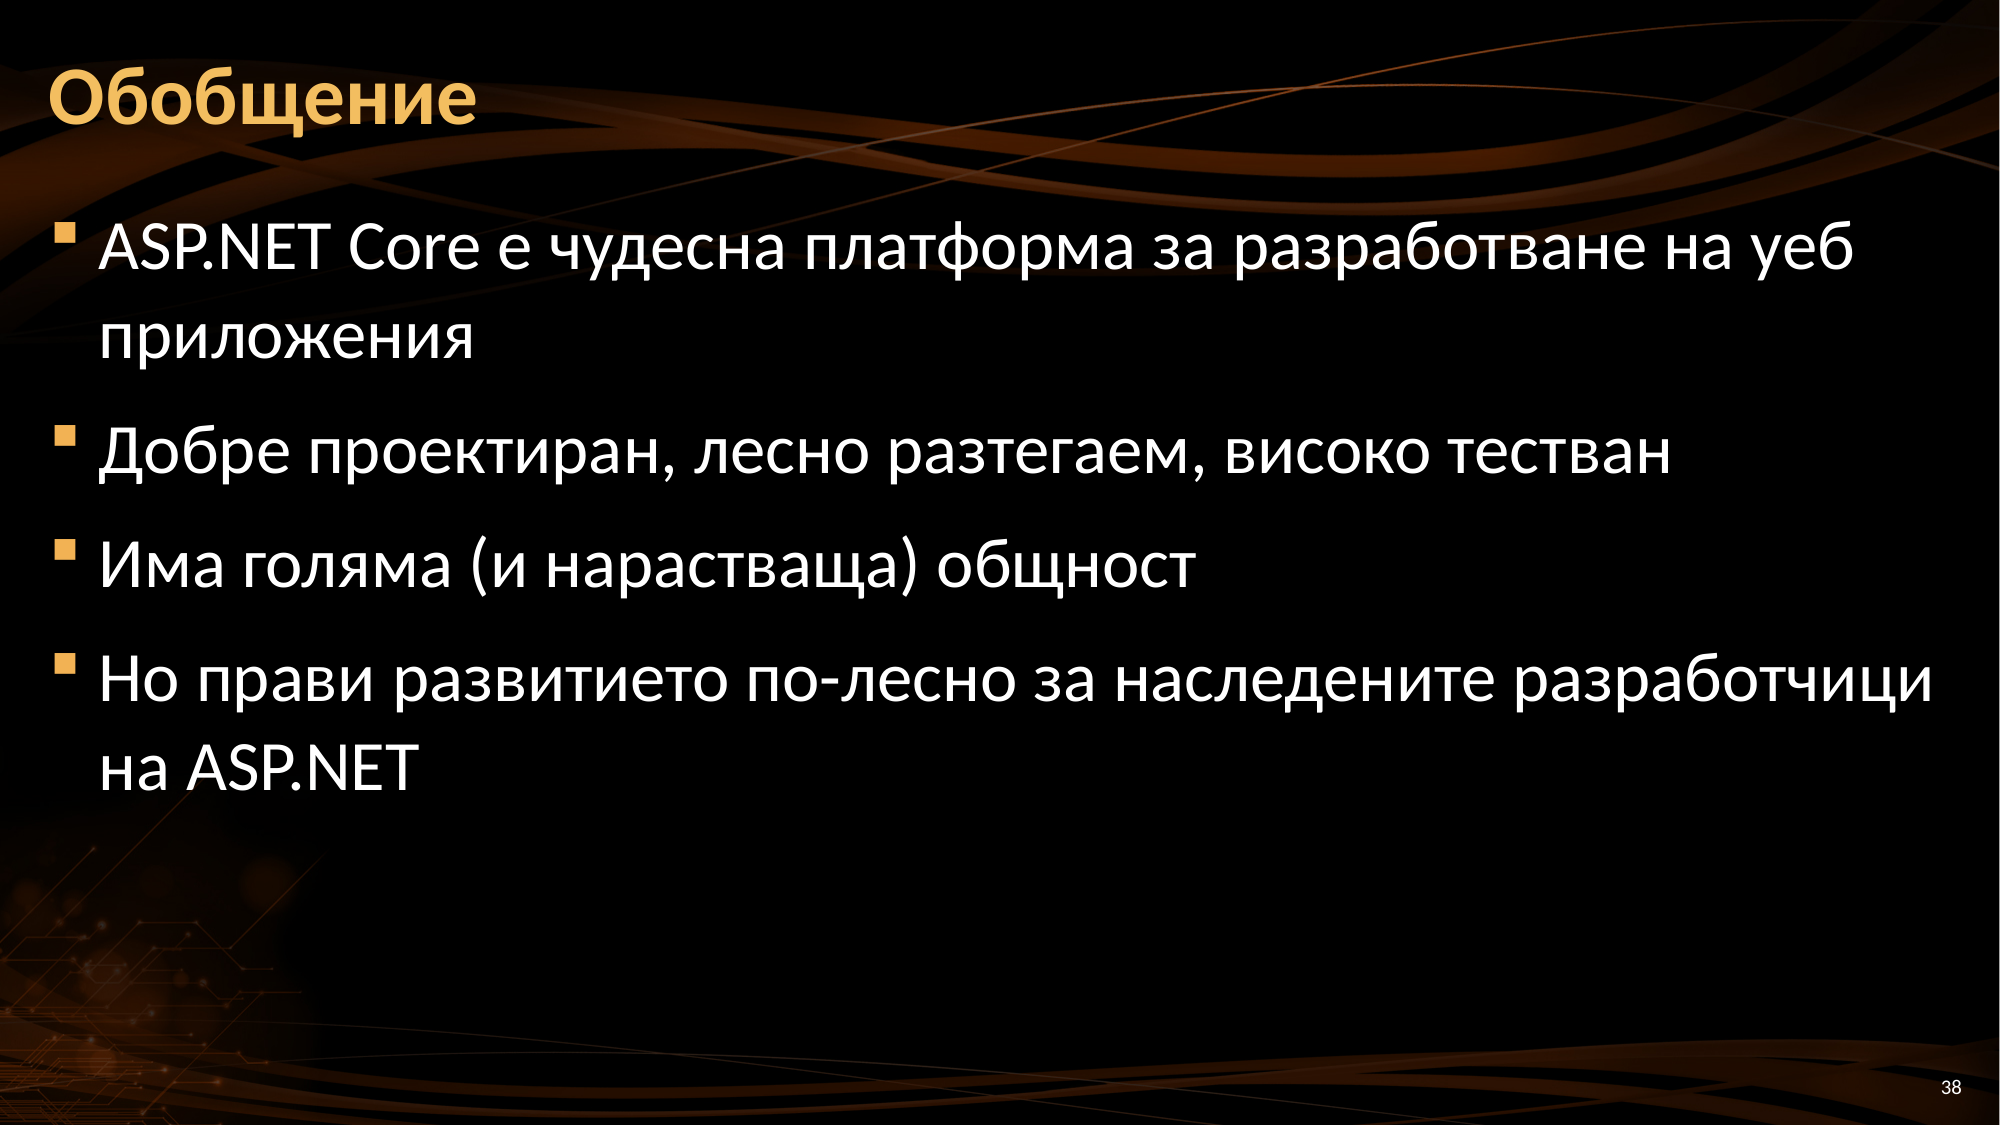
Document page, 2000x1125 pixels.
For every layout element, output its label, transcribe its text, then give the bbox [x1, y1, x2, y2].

picture [0, 0, 2000, 1125]
title Обобщение [30, 6, 1602, 189]
list ASP.NET Core е чудесна платформа за разработване на уеб приложения Добре проектиран, лесно разтегаем, високо тестван Има голяма (и нарастваща) общност Но прави развитието по-лесно за наследените разработчици на ASP.NET [31, 188, 1968, 1103]
